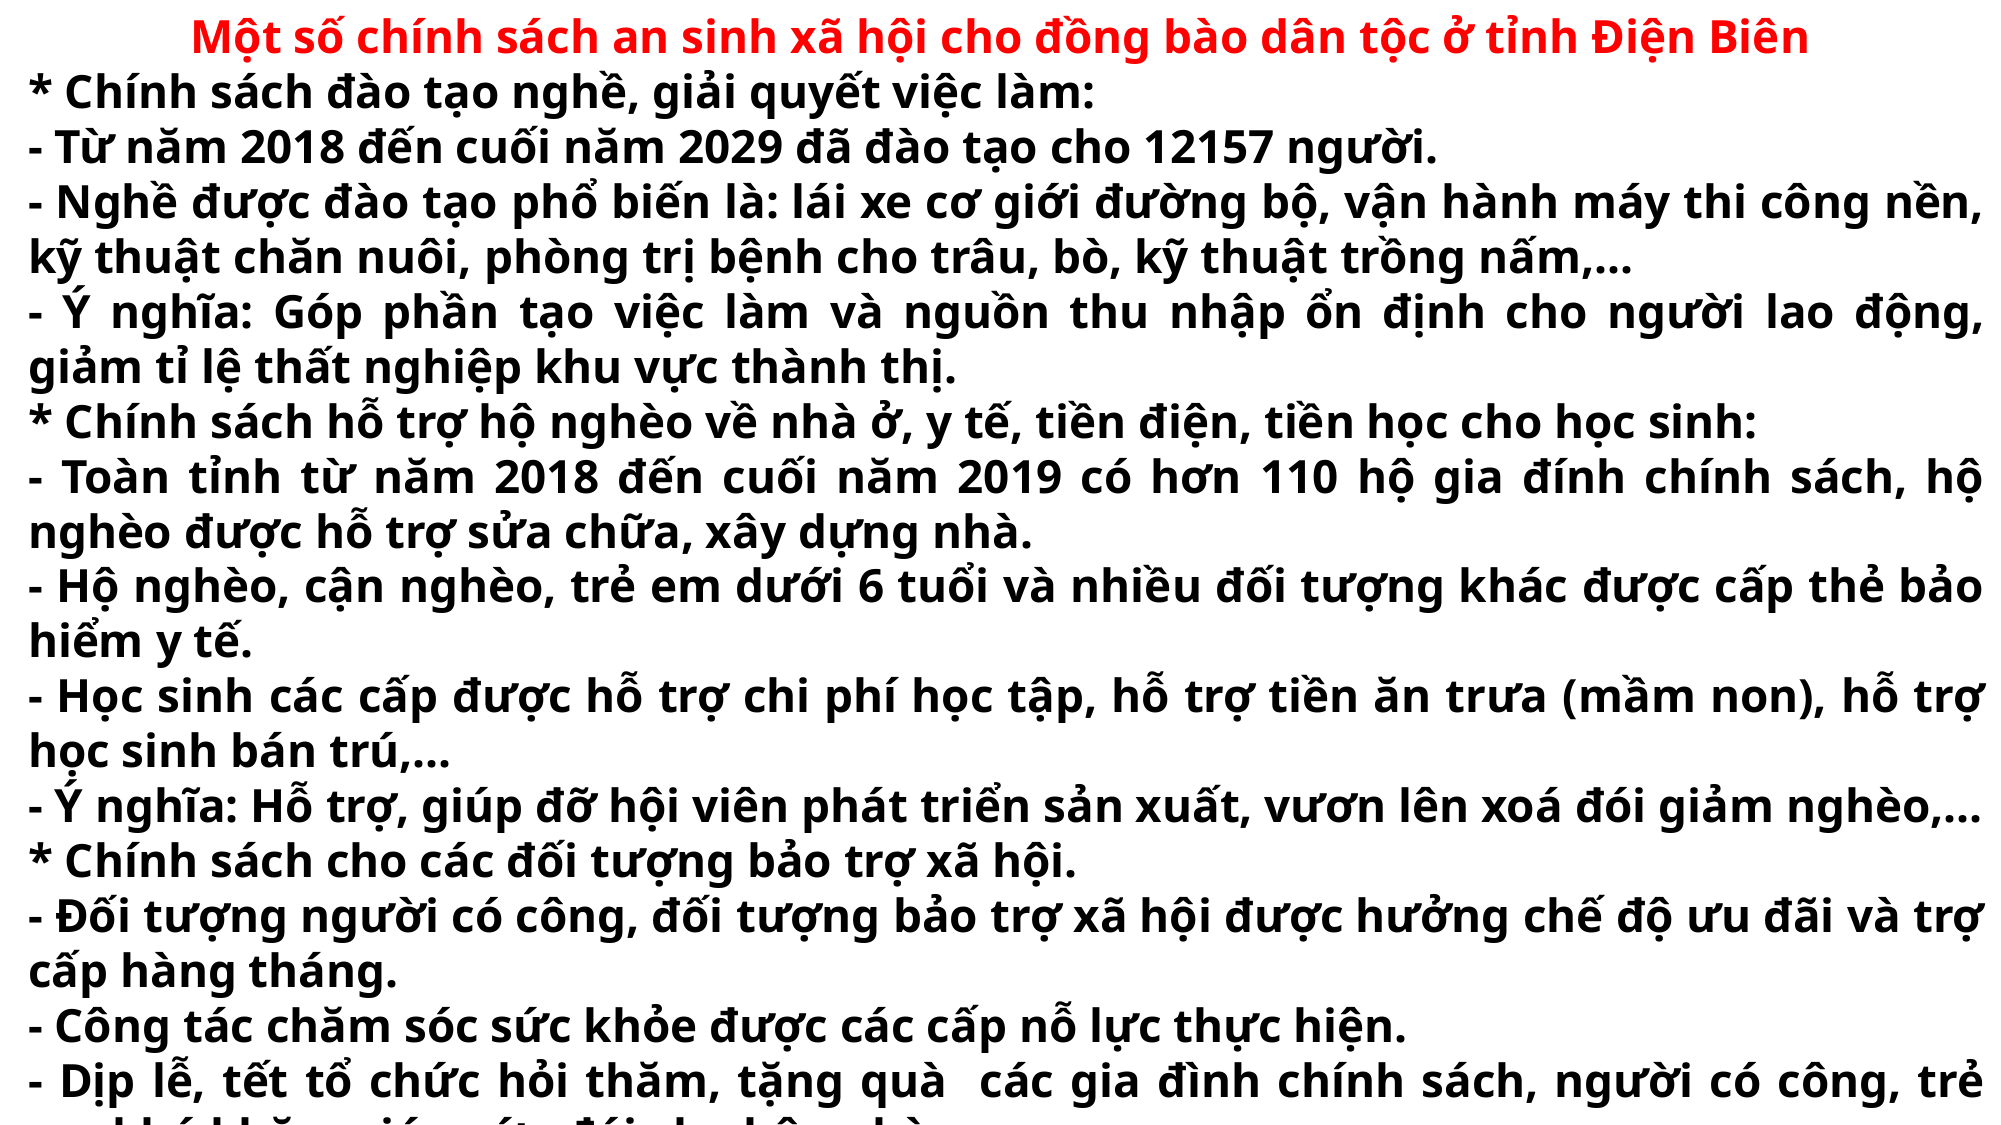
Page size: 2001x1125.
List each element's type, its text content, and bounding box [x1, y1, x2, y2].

text_box Một số chính sách an sinh xã hội cho đồng bào dân tộc ở tỉnh Điện Biên * Chính sách đào tạo nghề, giải quyết việc làm: - Từ năm 2018 đến cuối năm 2029 đã đào tạo cho 12157 người. - Nghề được đào tạo phổ biến là: lái xe cơ giới đường bộ, vận hành máy thi công nền, kỹ thuật chăn nuôi, phòng trị bệnh cho trâu, bò, kỹ thuật trồng nấm,... - Ý nghĩa: Góp phần tạo việc làm và nguồn thu nhập ổn định cho người lao động, giảm tỉ lệ thất nghiệp khu vực thành thị. * Chính sách hỗ trợ hộ nghèo về nhà ở, y tế, tiền điện, tiền học cho học sinh: - Toàn tỉnh từ năm 2018 đến cuối năm 2019 có hơn 110 hộ gia đính chính sách, hộ nghèo được hỗ trợ sửa chữa, xây dựng nhà. - Hộ nghèo, cận nghèo, trẻ em dưới 6 tuổi và nhiều đối tượng khác được cấp thẻ bảo hiểm y tế. - Học sinh các cấp được hỗ trợ chi phí học tập, hỗ trợ tiền ăn trưa (mầm non), hỗ trợ học sinh bán trú,... - Ý nghĩa: Hỗ trợ, giúp đỡ hội viên phát triển sản xuất, vươn lên xoá đói giảm nghèo,... * Chính sách cho các đối tượng bảo trợ xã hội. - Đối tượng người có công, đối tượng bảo trợ xã hội được hưởng chế độ ưu đãi và trợ cấp hàng tháng. - Công tác chăm sóc sức khỏe được các cấp nỗ lực thực hiện. - Dịp lễ, tết tổ chức hỏi thăm, tặng quà các gia đình chính sách, người có công, trẻ em khó khăn, giúp cứu đói cho hộ nghèo. [13, 0, 2000, 1125]
